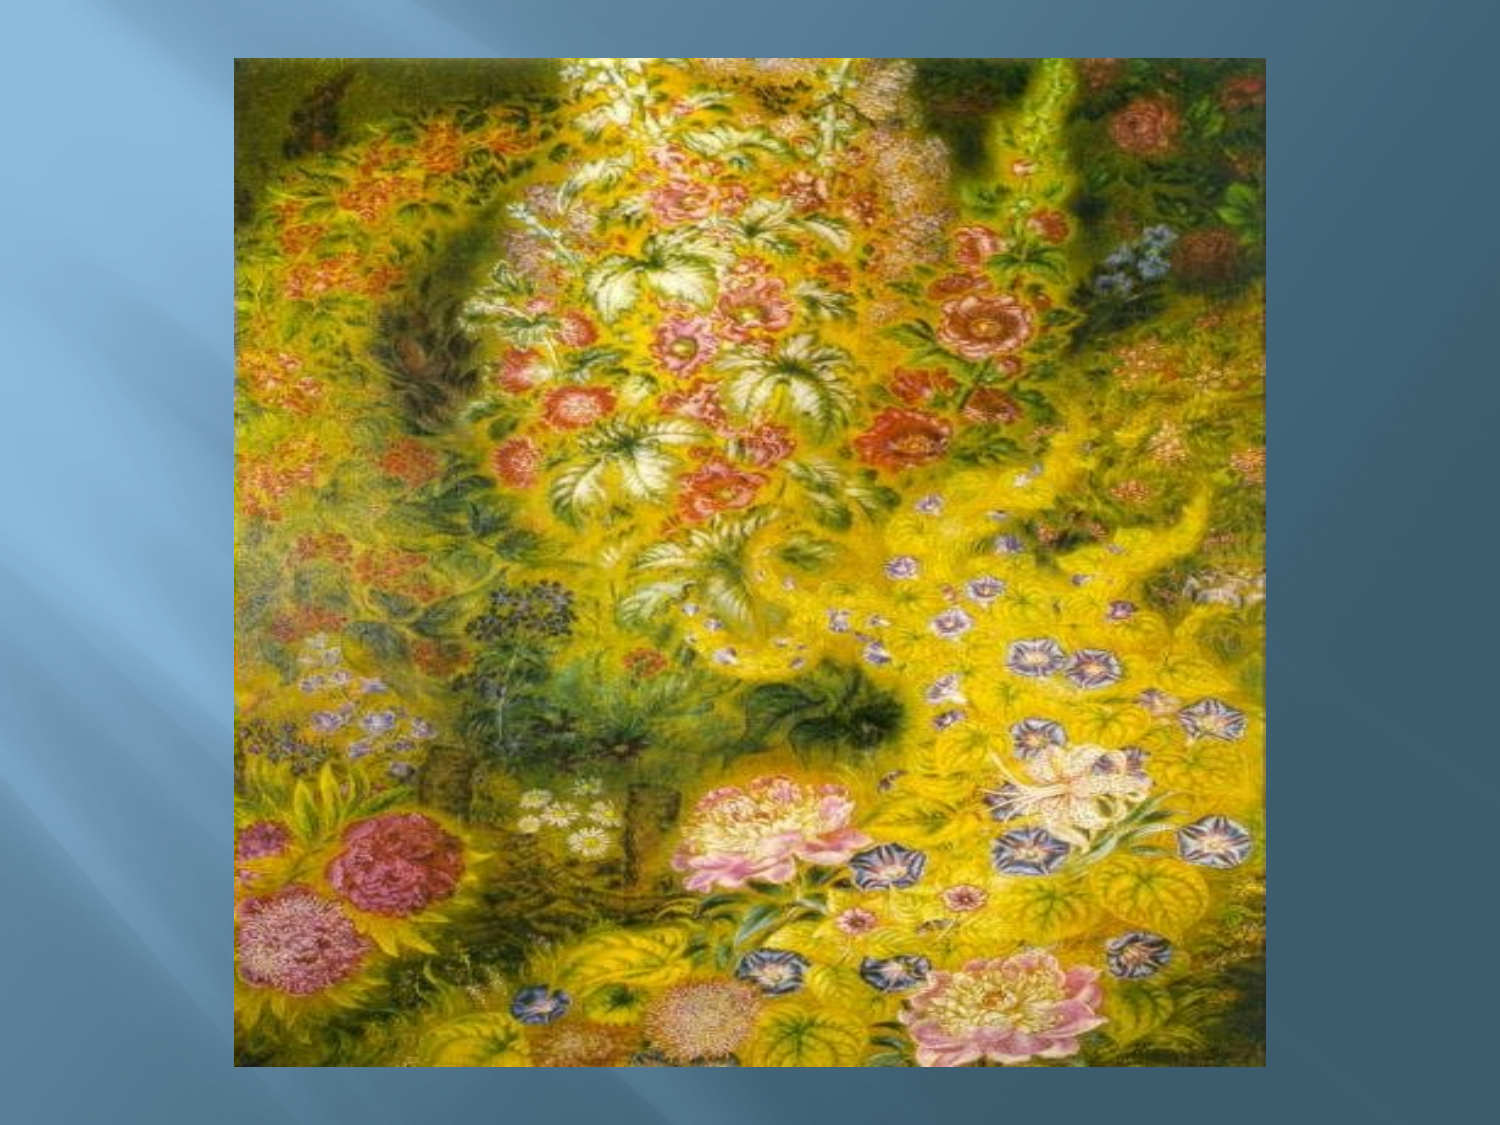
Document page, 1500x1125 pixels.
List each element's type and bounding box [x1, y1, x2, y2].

picture [233, 57, 1267, 1067]
